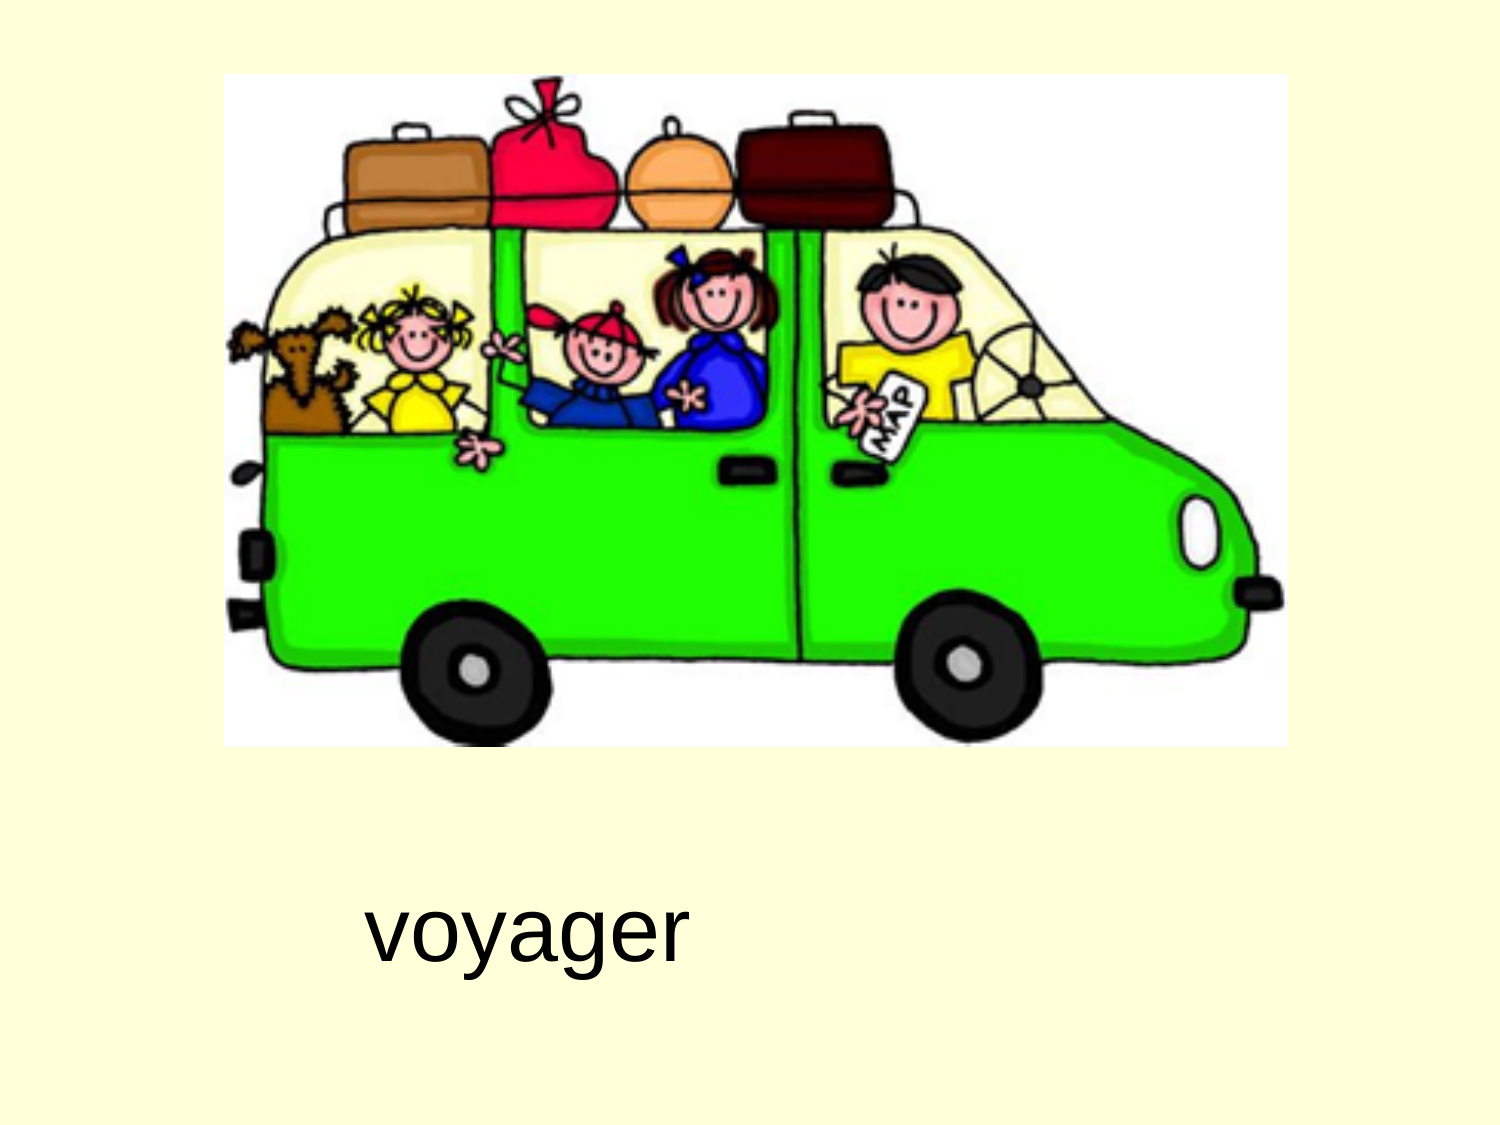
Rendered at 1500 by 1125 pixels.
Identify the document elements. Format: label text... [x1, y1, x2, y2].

text_box voyager [350, 862, 1288, 988]
picture [224, 74, 1288, 747]
